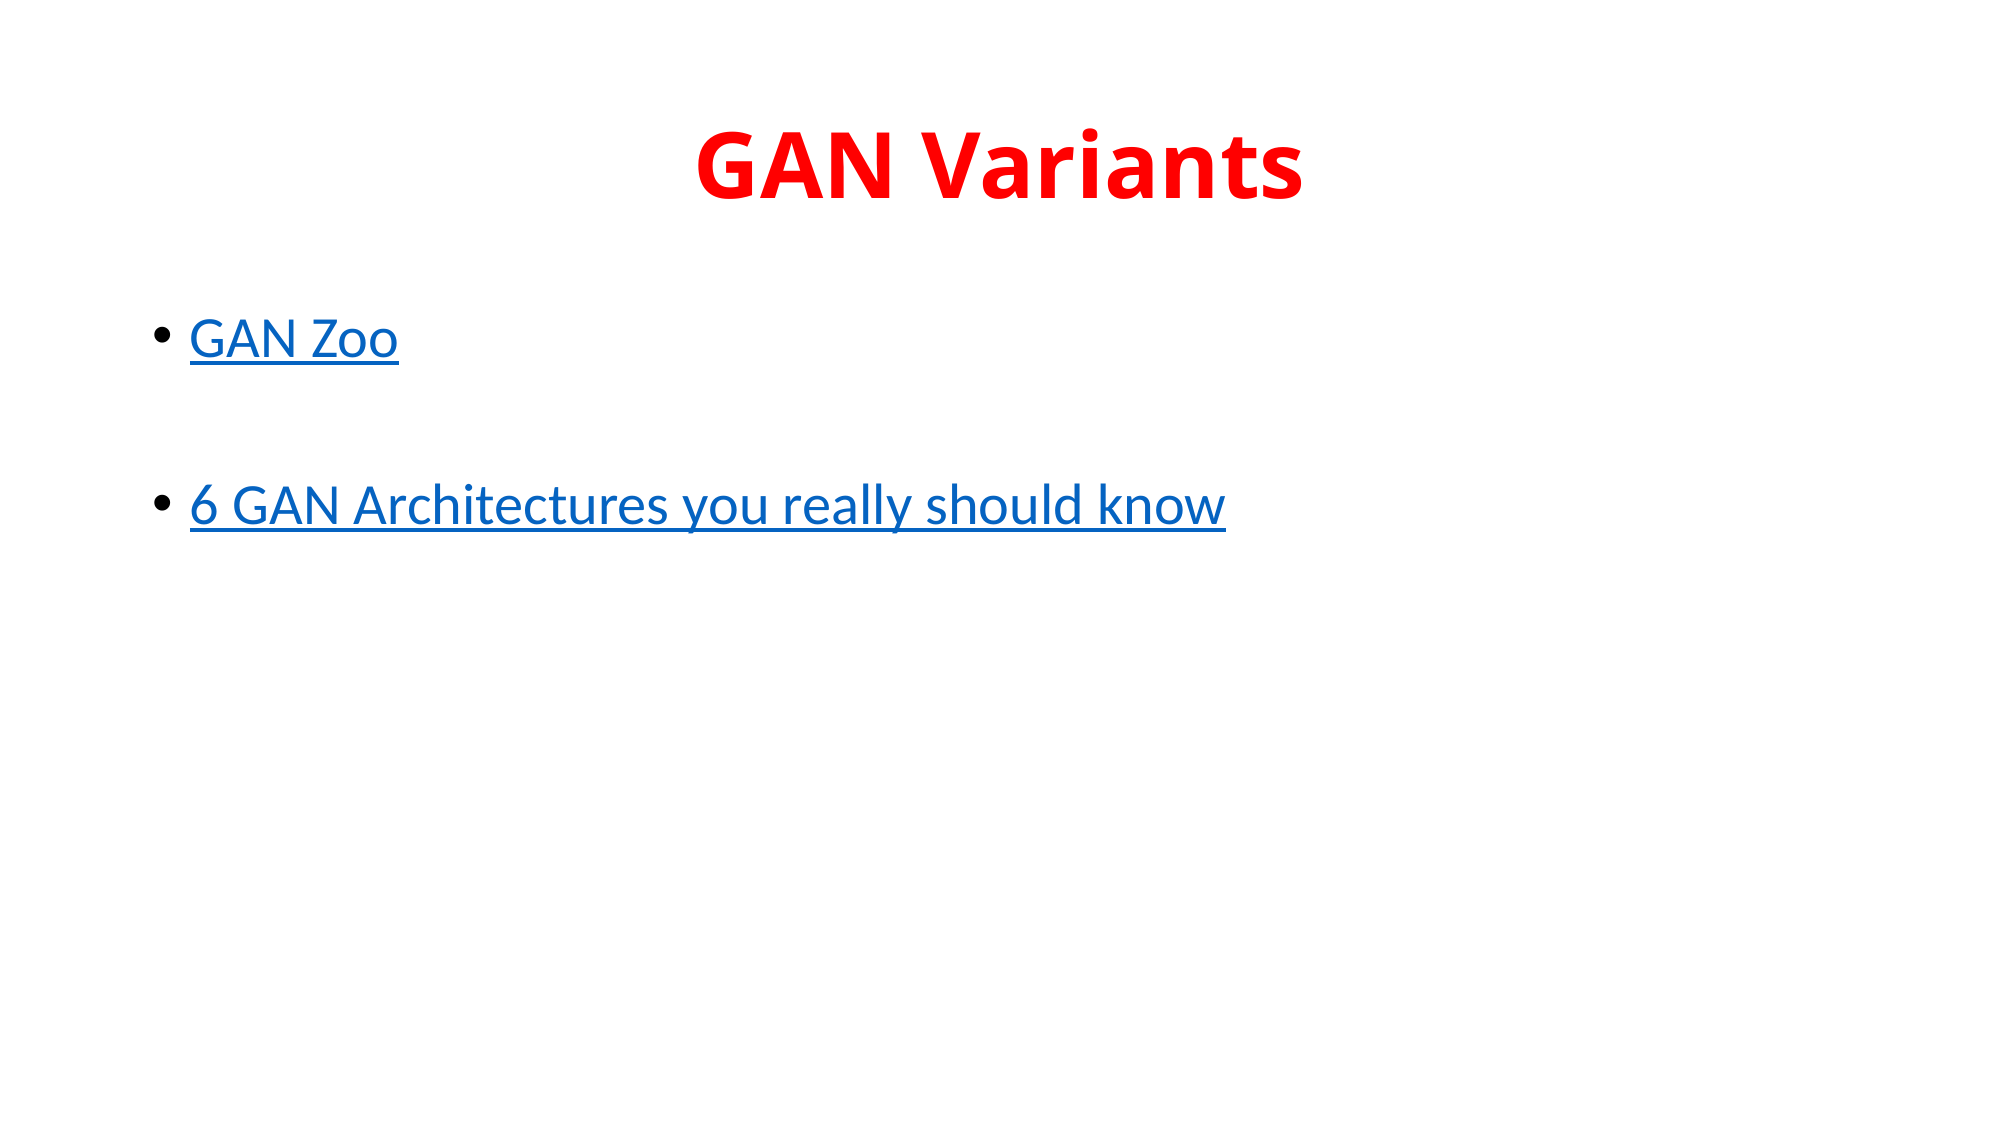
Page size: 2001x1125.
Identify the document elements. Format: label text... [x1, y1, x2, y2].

list GAN Zoo 6 GAN Architectures you really should know [137, 299, 1863, 1014]
title GAN Variants [137, 59, 1863, 278]
